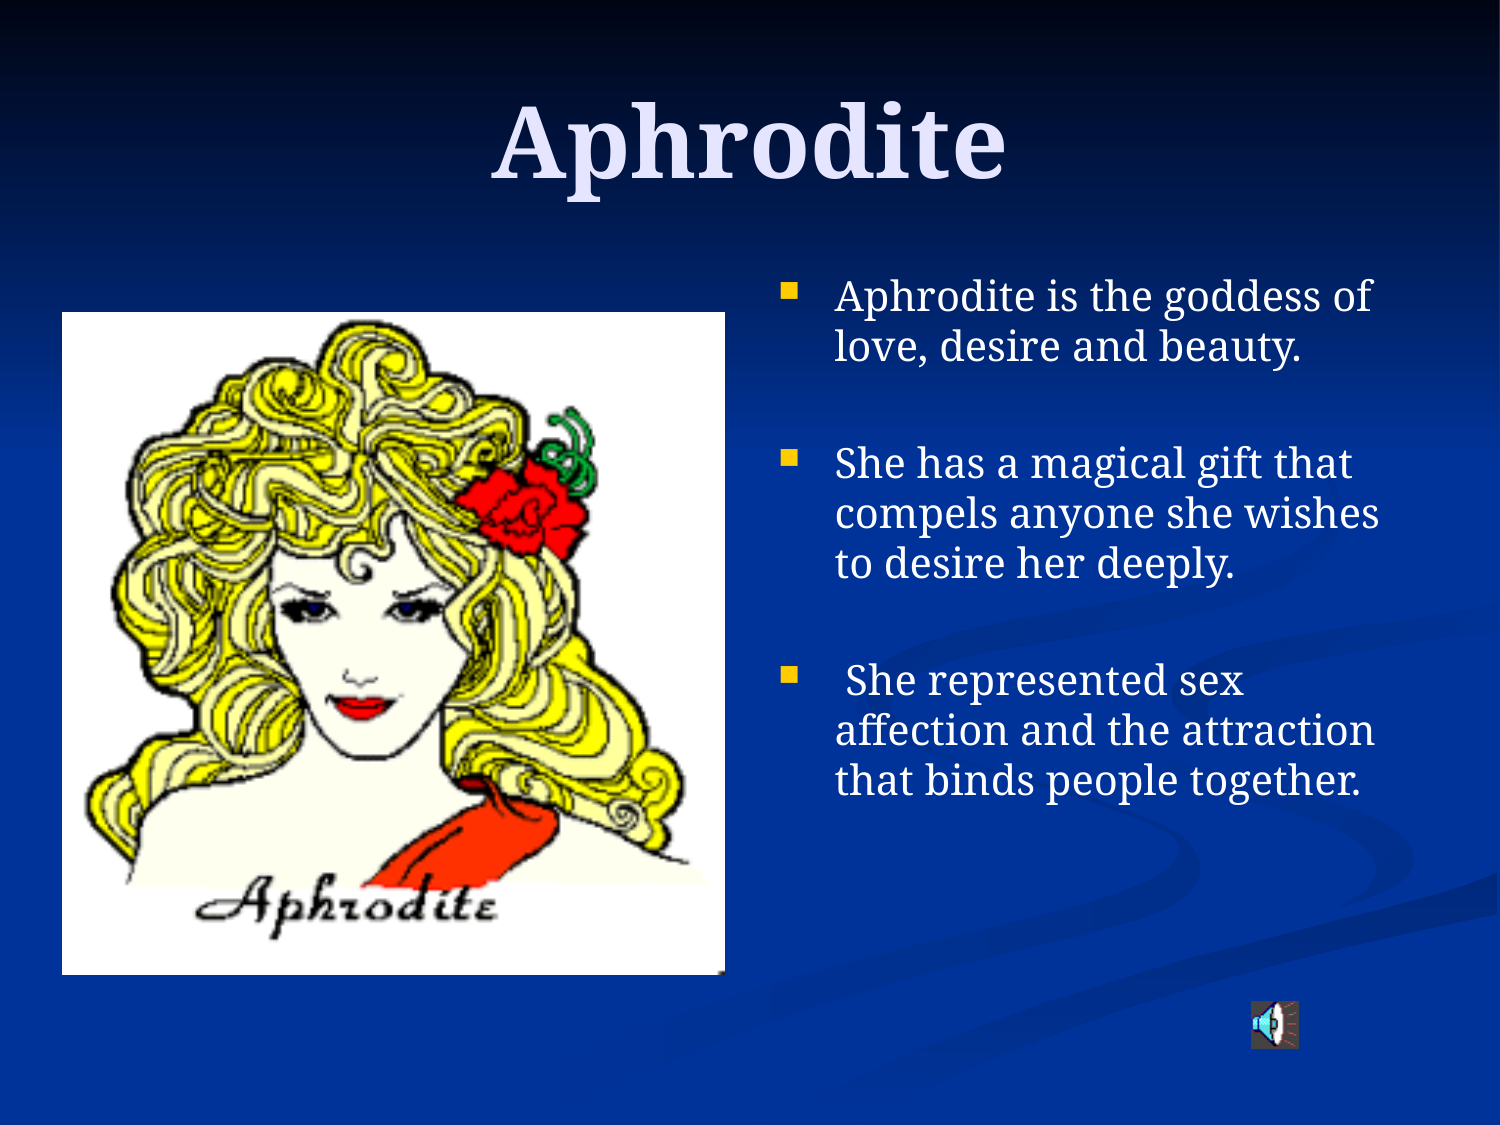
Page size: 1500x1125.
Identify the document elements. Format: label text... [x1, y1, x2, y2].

picture [1249, 999, 1301, 1050]
list Aphrodite is the goddess of love, desire and beauty. She has a magical gift that compels anyone she wishes to desire her deeply. She represented sex affection and the attraction that binds people together. [763, 262, 1425, 1005]
title Aphrodite [75, 45, 1425, 233]
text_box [62, 312, 725, 975]
